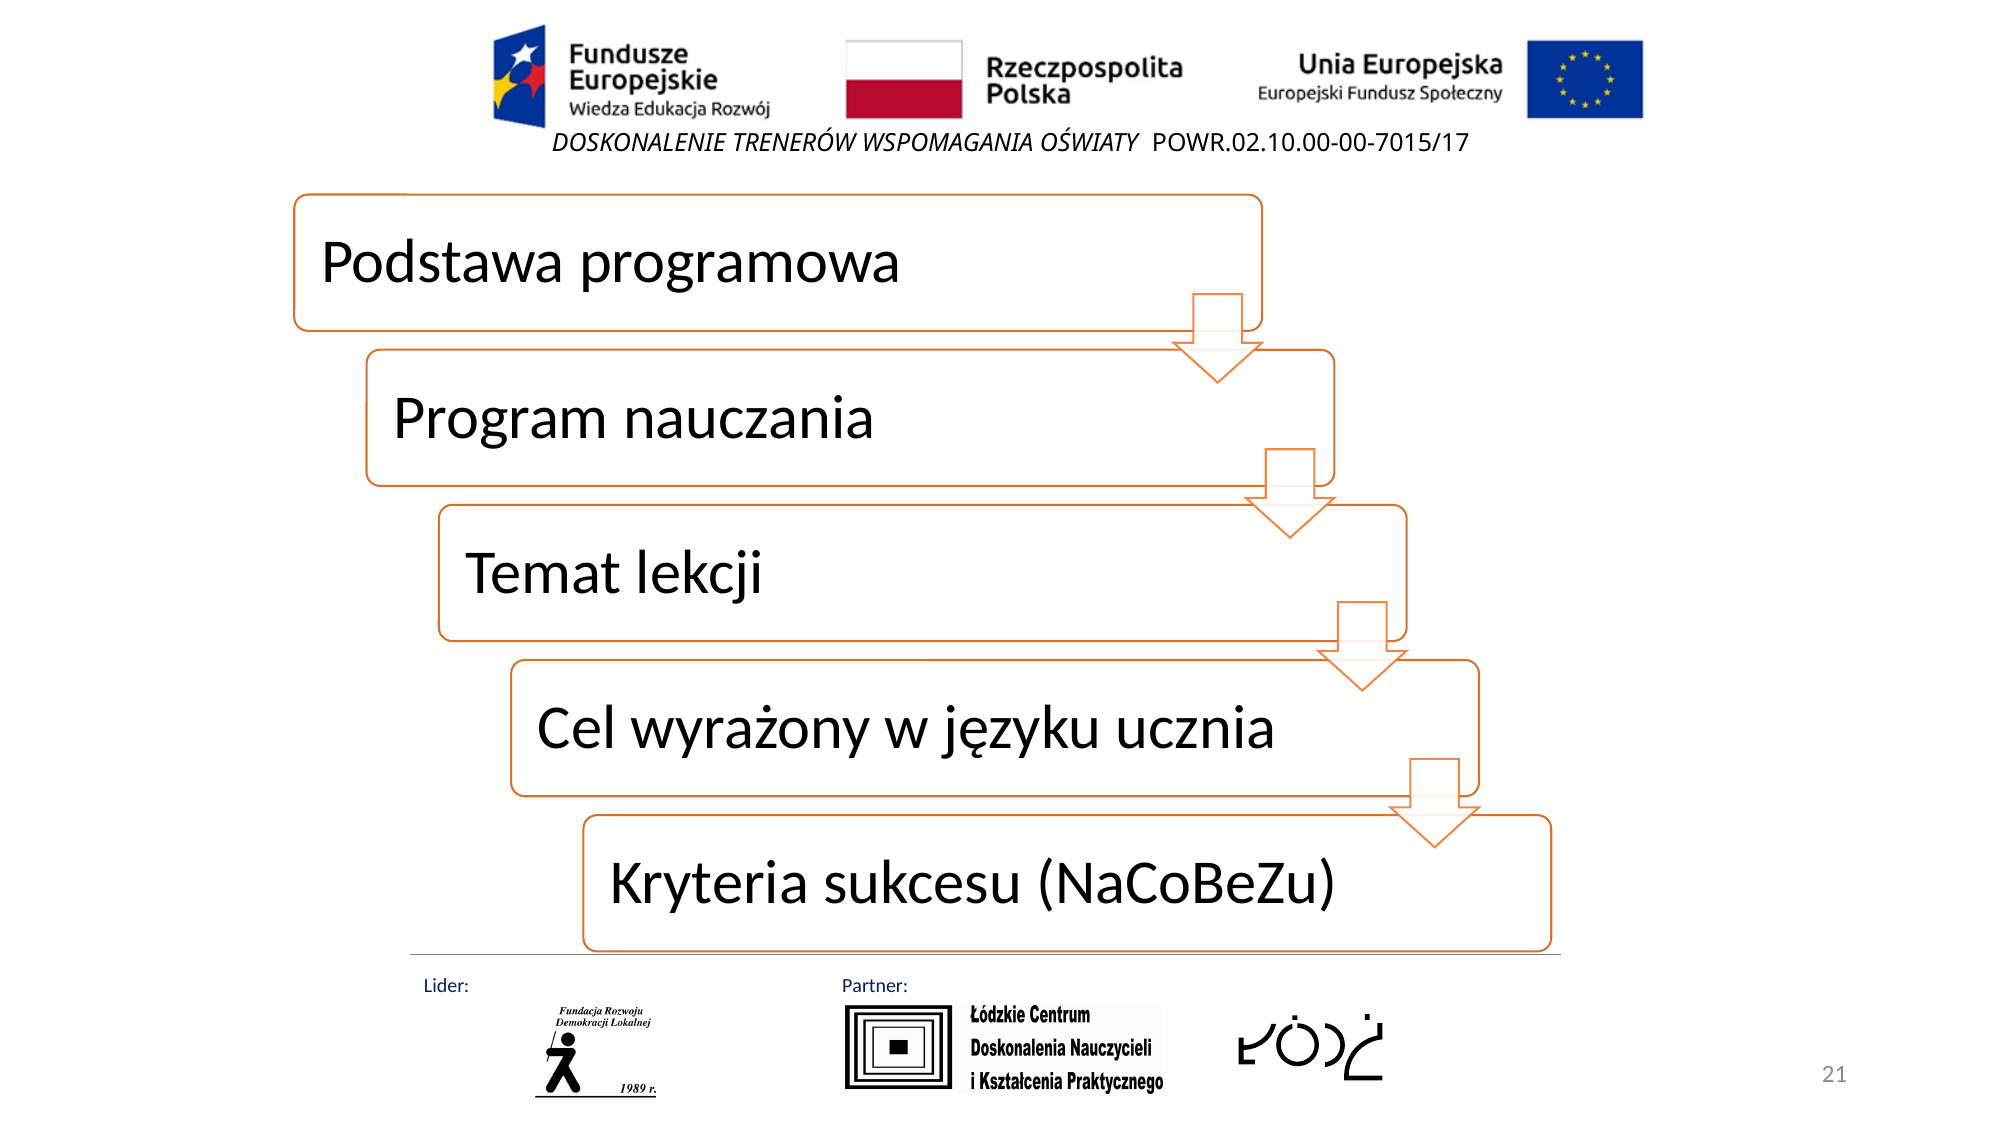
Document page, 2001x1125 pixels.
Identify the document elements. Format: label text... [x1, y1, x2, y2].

picture [384, 953, 1587, 1125]
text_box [294, 194, 1552, 952]
title DOSKONALENIE TRENERÓW WSPOMAGANIA OŚWIATY POWR.02.10.00-00-7015/17 [151, 0, 1871, 169]
slide_number 21 [1587, 1042, 1863, 1103]
picture [468, 0, 1669, 154]
